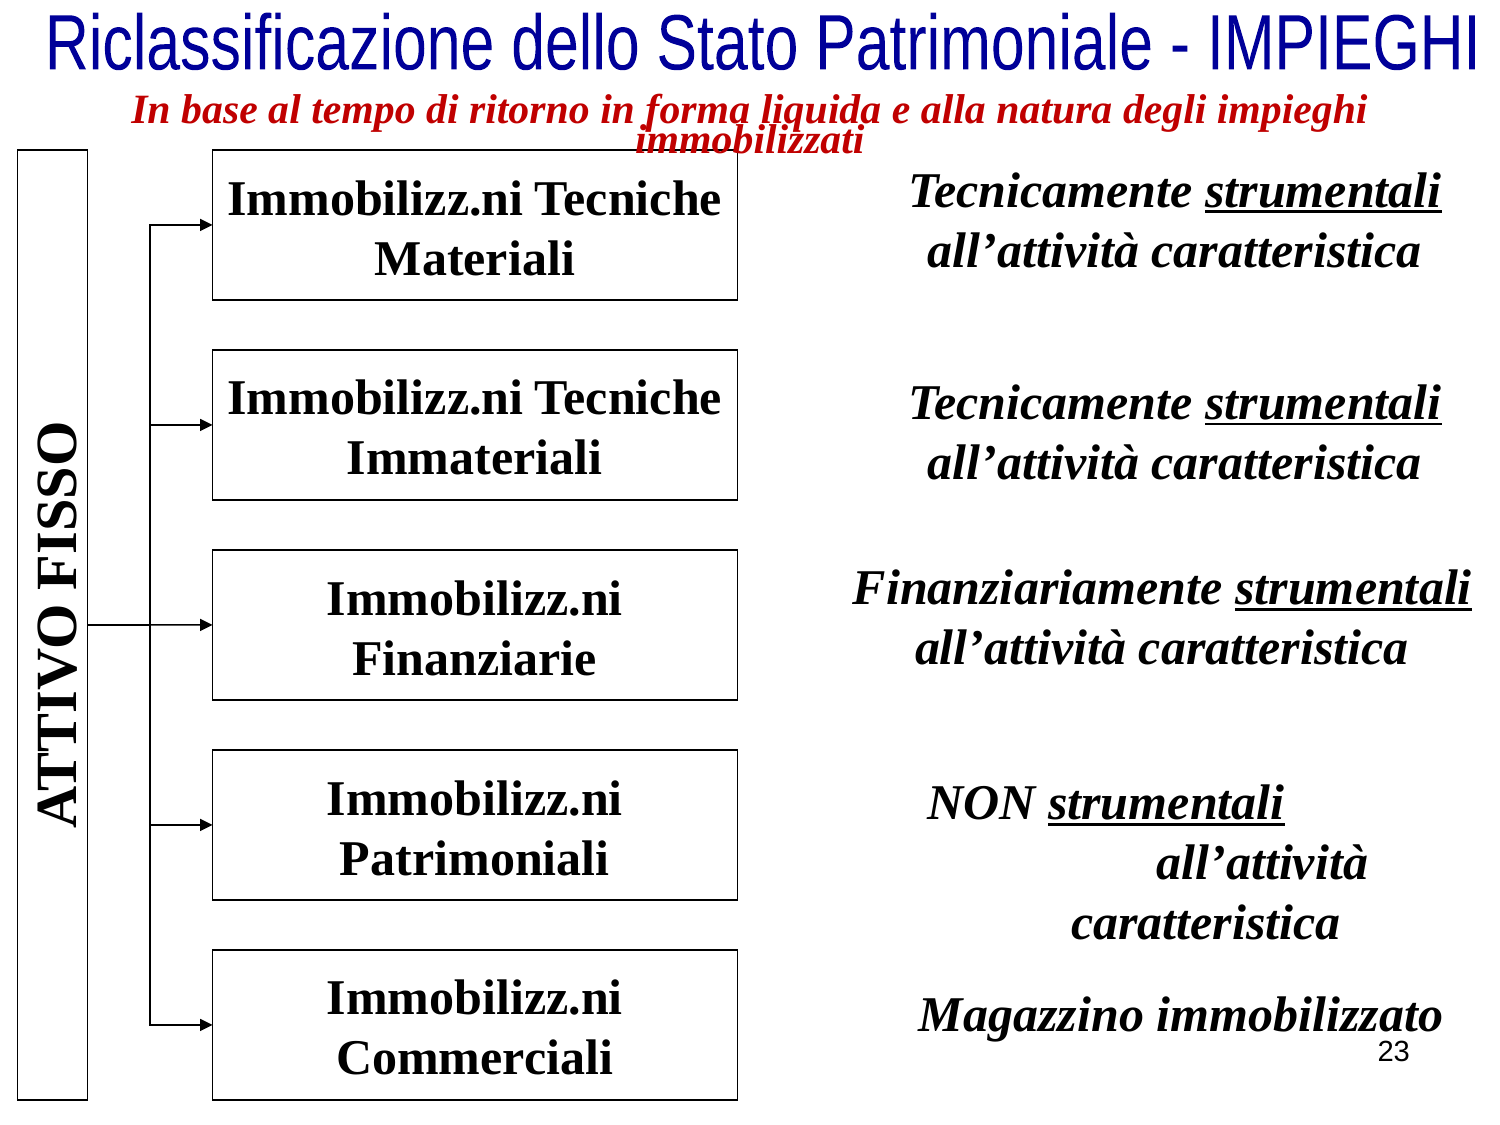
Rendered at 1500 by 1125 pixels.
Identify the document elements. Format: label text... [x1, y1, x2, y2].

text_box In base al tempo di ritorno in forma liquida e alla natura degli impieghi immobilizzati [0, 92, 1500, 168]
text_box Tecnicamente strumentali all’attività caratteristica [862, 362, 1488, 498]
text_box Finanziariamente strumentali all’attività caratteristica [824, 547, 1500, 683]
text_box Tecnicamente strumentali all’attività caratteristica [862, 168, 1488, 285]
text_box Immobilizz.ni Finanziarie [213, 549, 738, 700]
text_box Immobilizz.ni Patrimoniali [213, 749, 738, 900]
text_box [87, 624, 213, 1025]
text_box Immobilizz.ni Tecniche Materiali [212, 168, 738, 300]
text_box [87, 424, 213, 624]
text_box Immobilizz.ni Commerciali [212, 949, 738, 1100]
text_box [87, 224, 213, 424]
text_box Immobilizz.ni Tecniche Immateriali [213, 349, 738, 500]
text_box NON strumentali all’attività caratteristica [912, 762, 1500, 958]
text_box ATTIVO FISSO [17, 168, 88, 1101]
slide_number 23 [1074, 1049, 1425, 1103]
text_box Magazzino immobilizzato [900, 974, 1463, 1049]
